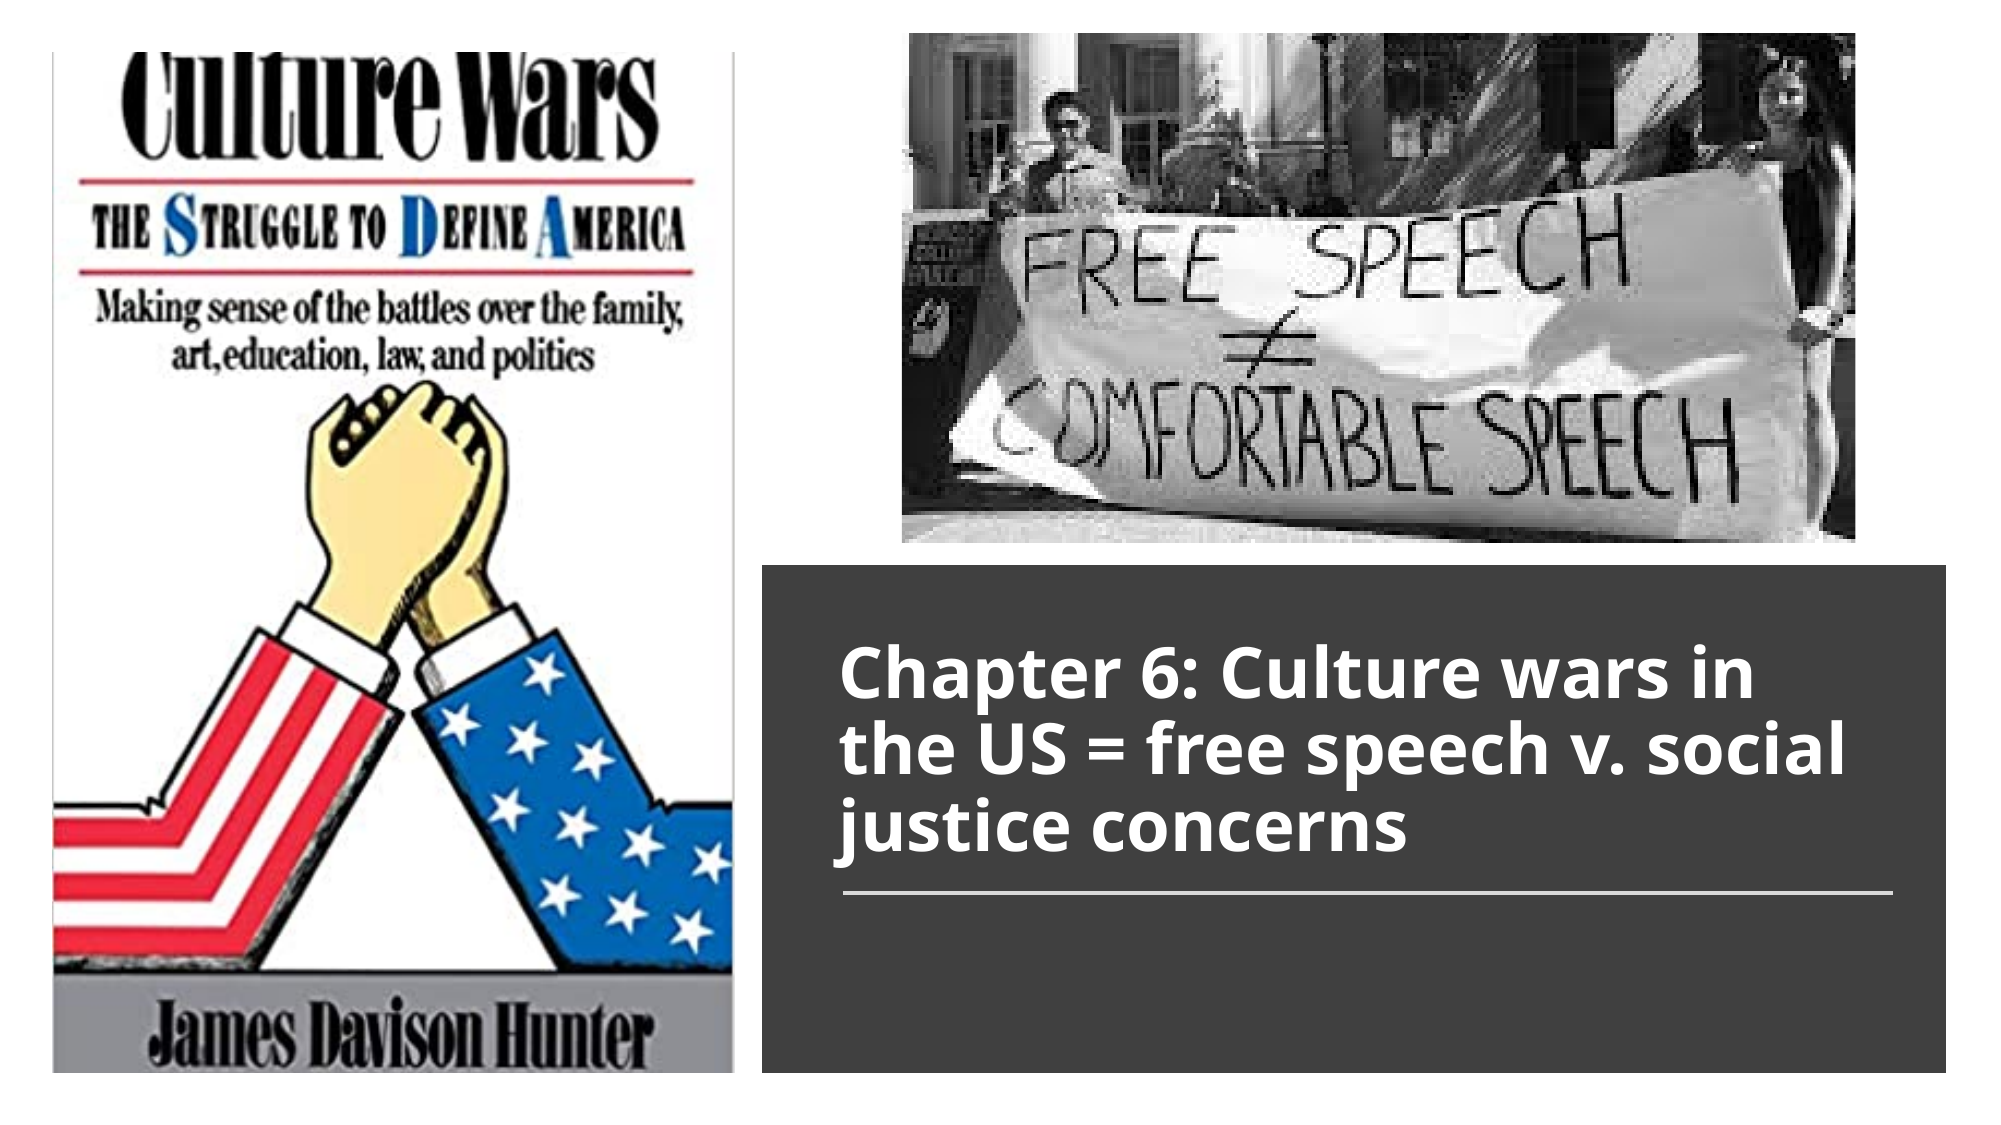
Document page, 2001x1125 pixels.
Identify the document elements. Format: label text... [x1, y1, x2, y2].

picture [52, 52, 735, 1073]
title Chapter 6: Culture wars in the US = free speech v. social justice concerns [823, 625, 1885, 875]
picture [901, 33, 1856, 543]
text_box [771, 575, 1937, 1064]
